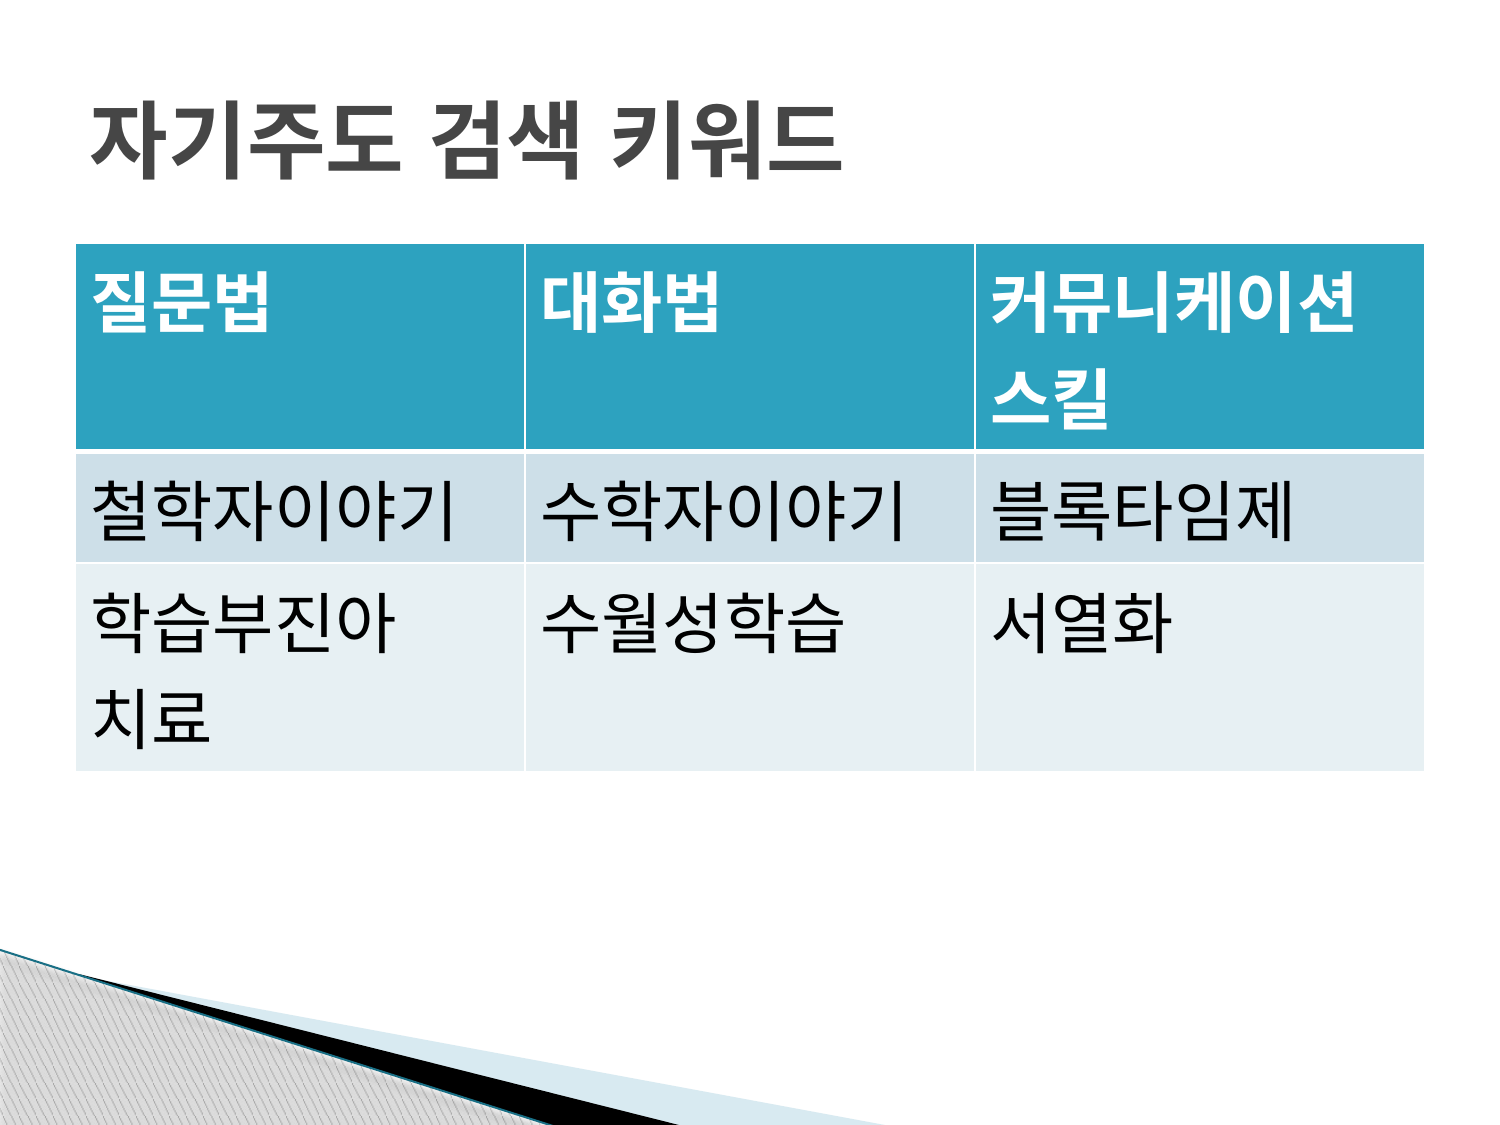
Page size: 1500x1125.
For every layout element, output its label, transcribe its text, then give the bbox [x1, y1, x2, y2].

table_cell 학습부진아 치료 [76, 564, 524, 771]
title 자기주도 검색 키워드 [75, 45, 1425, 233]
table_cell 수학자이야기 [526, 454, 974, 562]
table_header 대화법 [526, 244, 974, 449]
table_header 커뮤니케이션스킬 [976, 244, 1424, 449]
table_cell 블록타임제 [976, 454, 1424, 562]
table_header 질문법 [76, 244, 524, 449]
table_cell 수월성학습 [526, 564, 974, 771]
table_cell 서열화 [976, 564, 1424, 771]
table_cell 철학자이야기 [76, 454, 524, 562]
